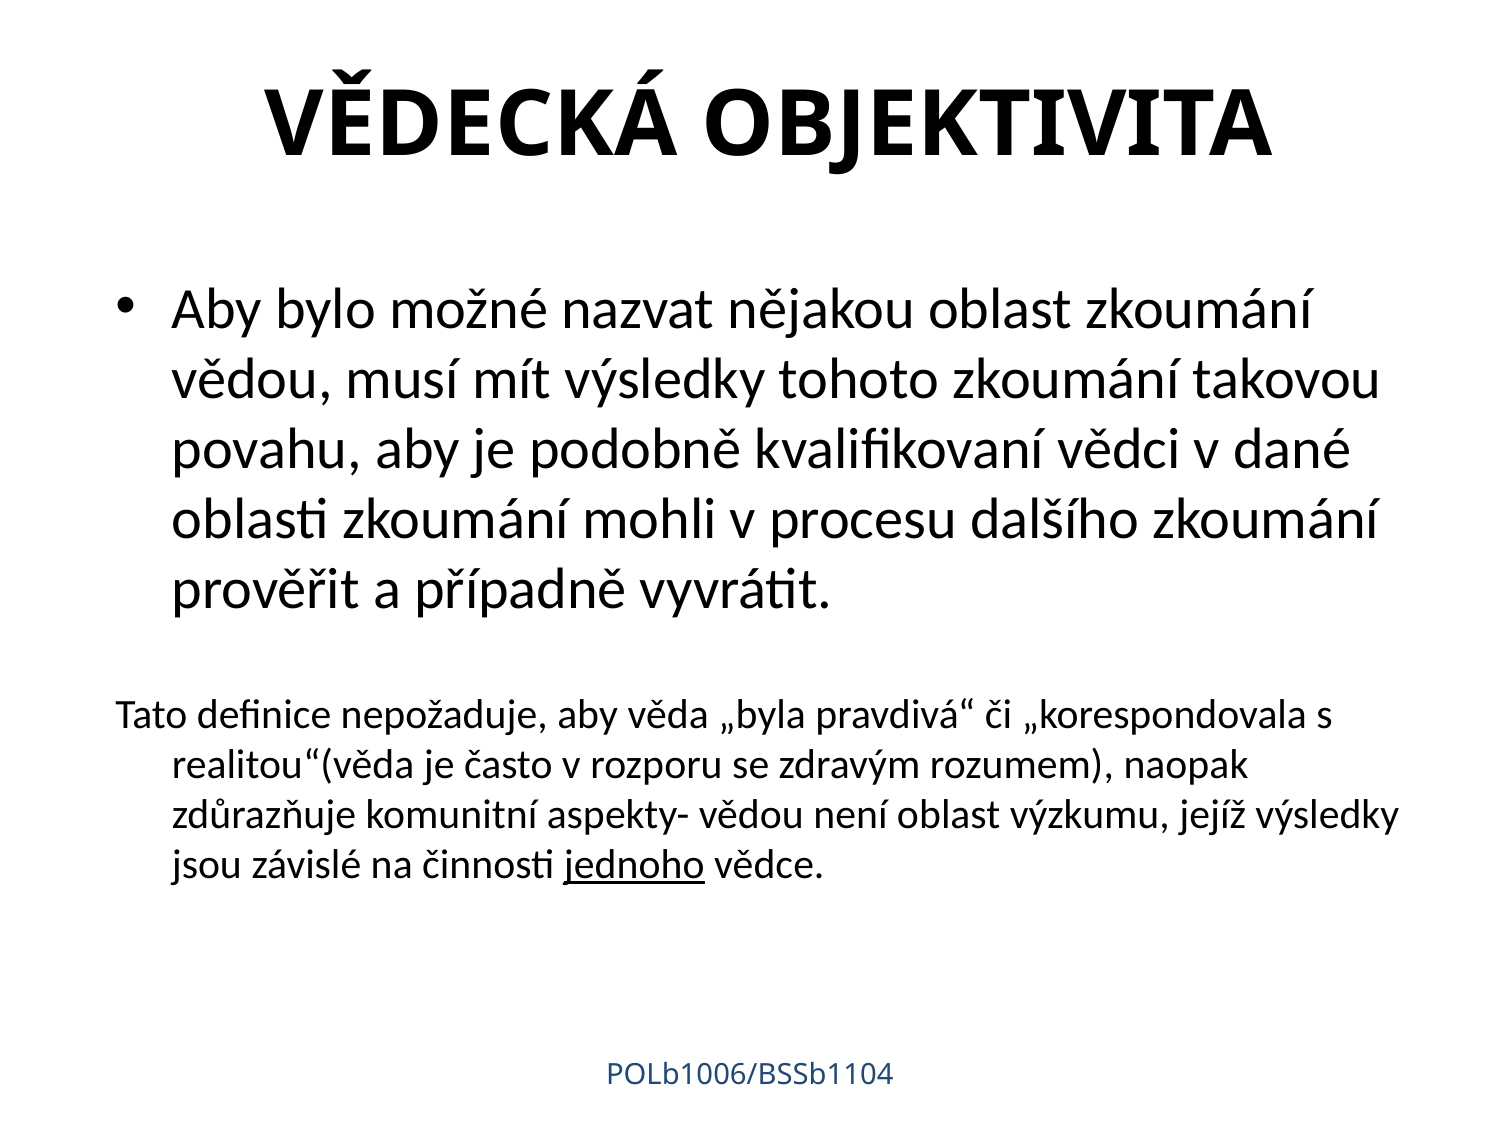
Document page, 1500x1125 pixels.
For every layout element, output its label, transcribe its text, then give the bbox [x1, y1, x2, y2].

title VĚDECKÁ OBJEKTIVITA [100, 37, 1438, 200]
footer POLb1006/BSSb1104 [512, 1042, 988, 1103]
list Aby bylo možné nazvat nějakou oblast zkoumání vědou, musí mít výsledky tohoto zkoumání takovou povahu, aby je podobně kvalifikovaní vědci v dané oblasti zkoumání mohli v procesu dalšího zkoumání prověřit a případně vyvrátit. Tato definice nepožaduje, aby věda „byla pravdivá“ či „korespondovala s realitou“(věda je často v rozporu se zdravým rozumem), naopak zdůrazňuje komunitní aspekty- vědou není oblast výzkumu, jejíž výsledky jsou závislé na činnosti jednoho vědce. [100, 262, 1438, 1000]
